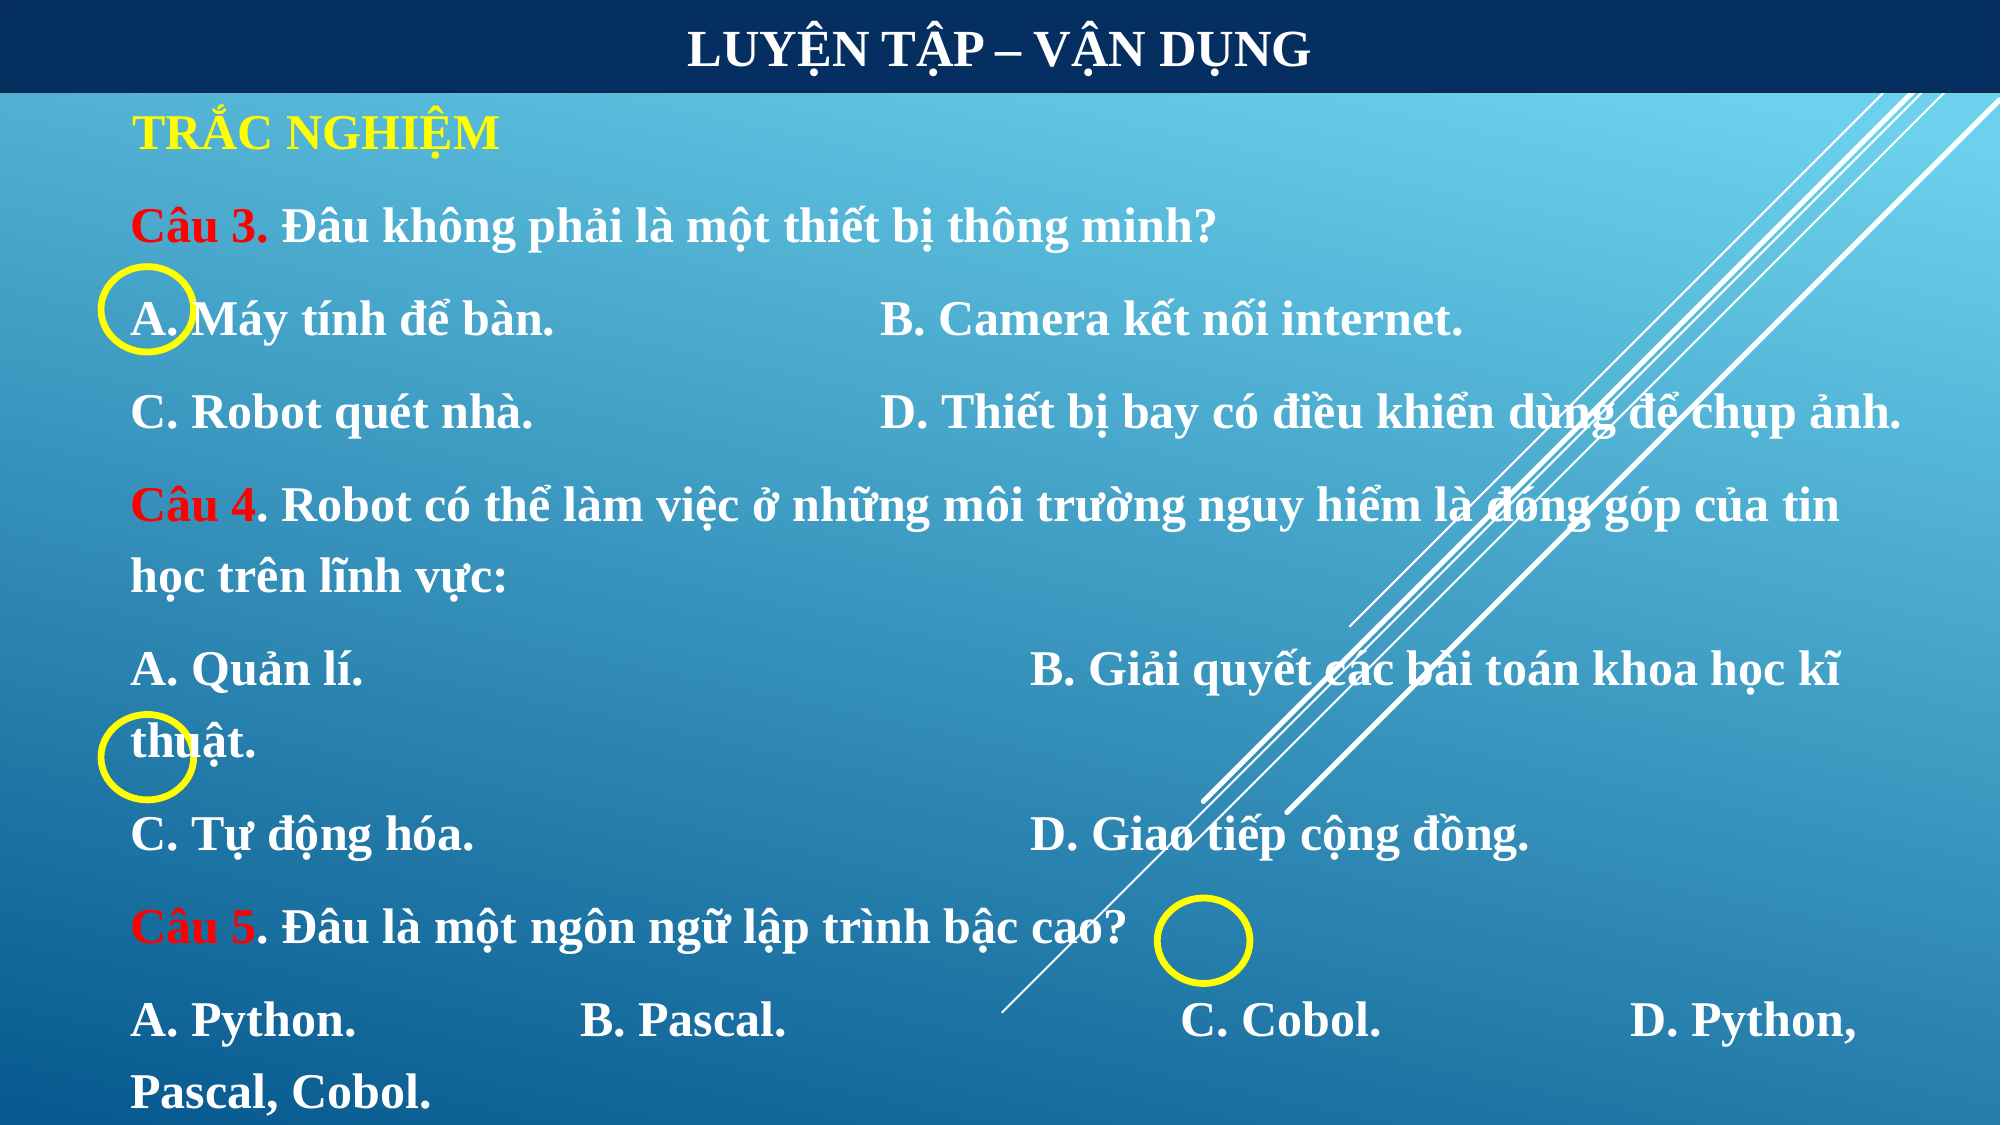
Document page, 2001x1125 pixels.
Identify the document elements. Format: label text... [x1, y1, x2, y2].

text_box [99, 724, 115, 790]
text_box [99, 277, 115, 342]
text_box [1155, 896, 1252, 985]
text_box LUYỆN TẬP – VẬN DỤNG [0, 0, 2000, 93]
text_box TRẮC NGHIỆM [117, 92, 516, 167]
text_box Câu 3. Đâu không phải là một thiết bị thông minh? A. Máy tính để bàn. B. Camera kết nối internet. C. Robot quét nhà. D. Thiết bị bay có điều khiển dùng để chụp ảnh. Câu 4. Robot có thể làm việc ở những môi trường nguy hiểm là đóng góp của tin học trên lĩnh vực: A. Quản lí. B. Giải quyết các bài toán khoa học kĩ thuật. C. Tự động hóa. D. Giao tiếp cộng đồng. Câu 5. Đâu là một ngôn ngữ lập trình bậc cao? A. Python. B. Pascal. C. Cobol. D. Python, Pascal, Cobol. [115, 173, 1931, 1125]
